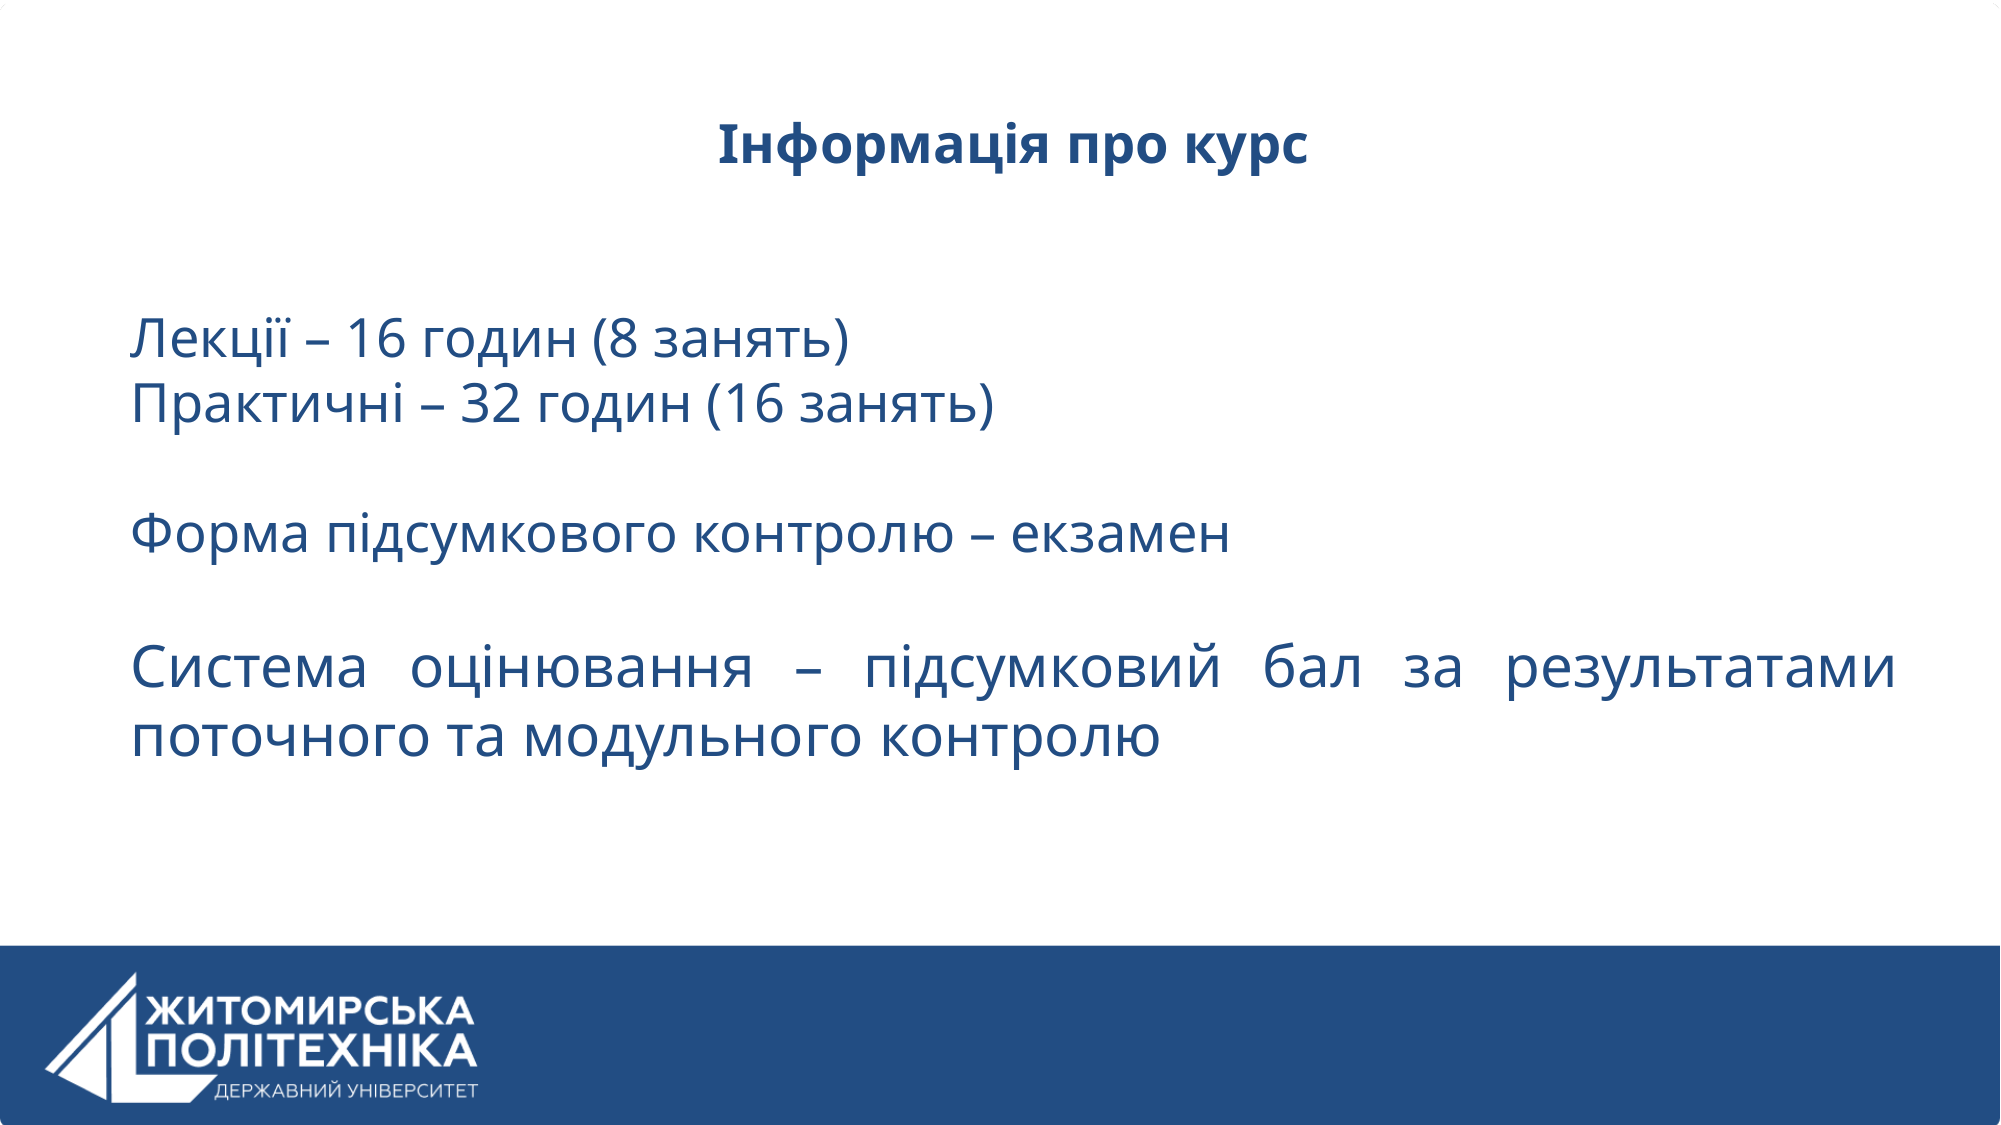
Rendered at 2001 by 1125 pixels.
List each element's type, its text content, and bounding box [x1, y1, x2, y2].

picture [0, 3, 2000, 1125]
text_box Інформація про курс Лекції – 16 годин (8 занять) Практичні – 32 годин (16 занять) Форма підсумкового контролю – екзамен Система оцінювання – підсумковий бал за результатами поточного та модульного контролю [116, 101, 1913, 776]
